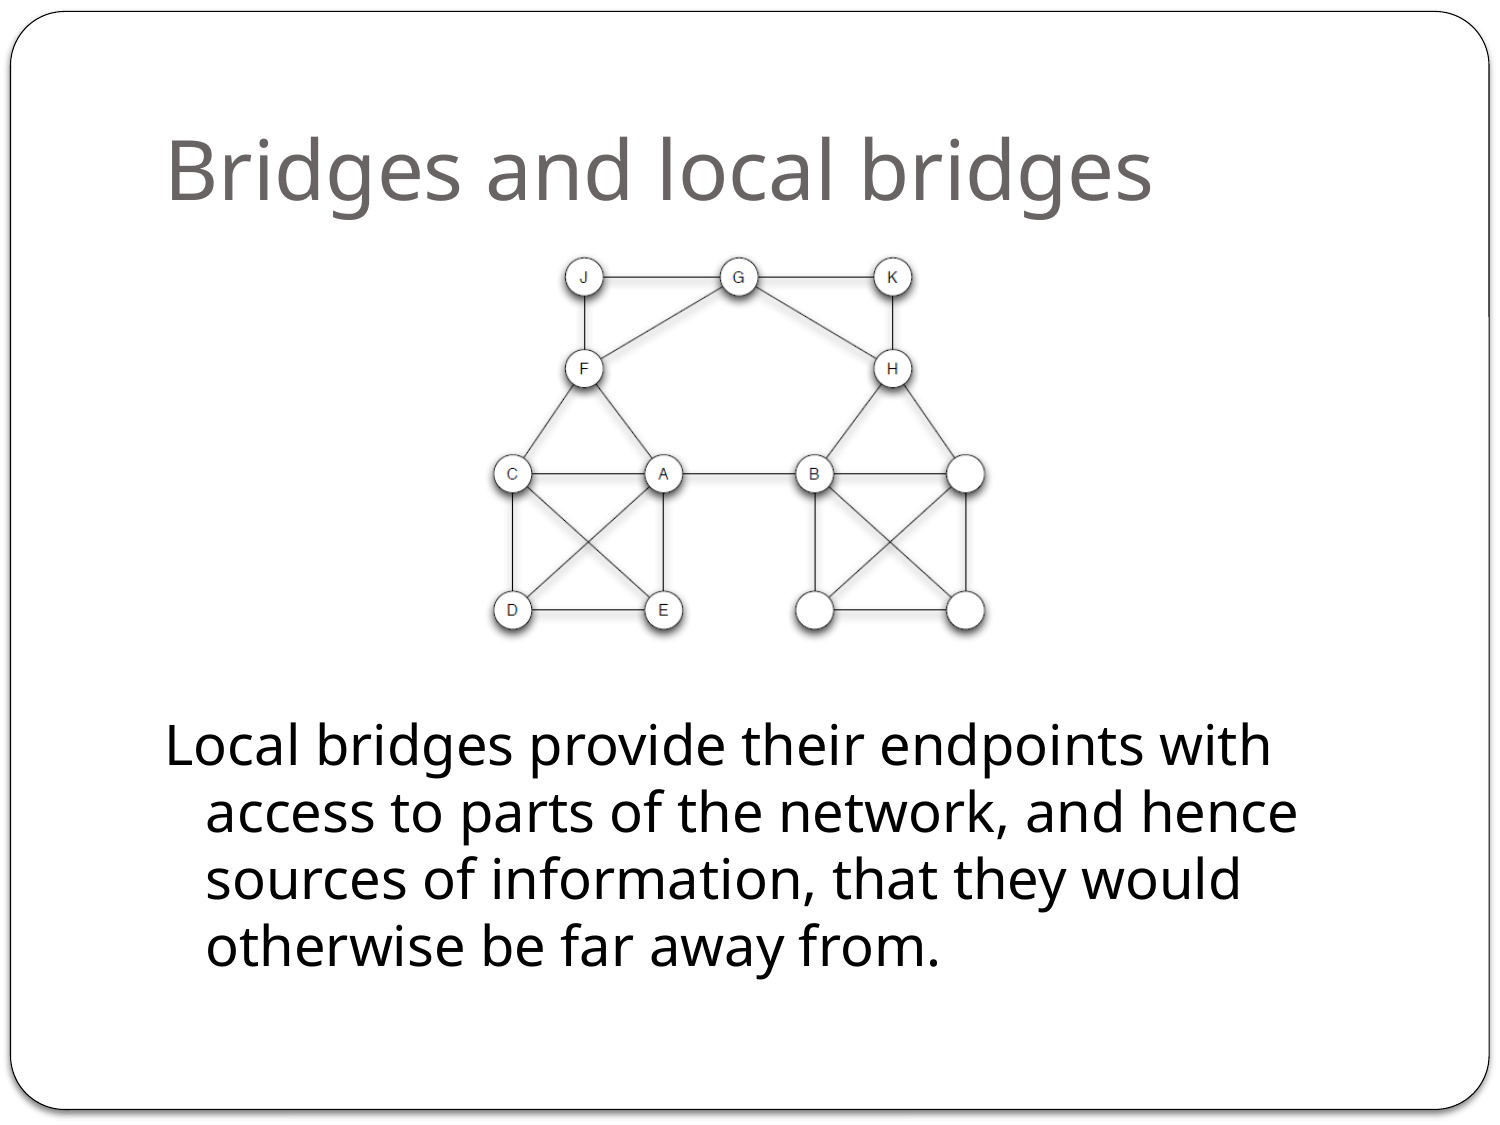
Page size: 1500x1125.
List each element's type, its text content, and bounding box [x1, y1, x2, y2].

picture [478, 249, 1011, 655]
title Bridges and local bridges [150, 45, 1425, 233]
list Local bridges provide their endpoints with access to parts of the network, and hence sources of information, that they would otherwise be far away from. [150, 237, 1425, 988]
